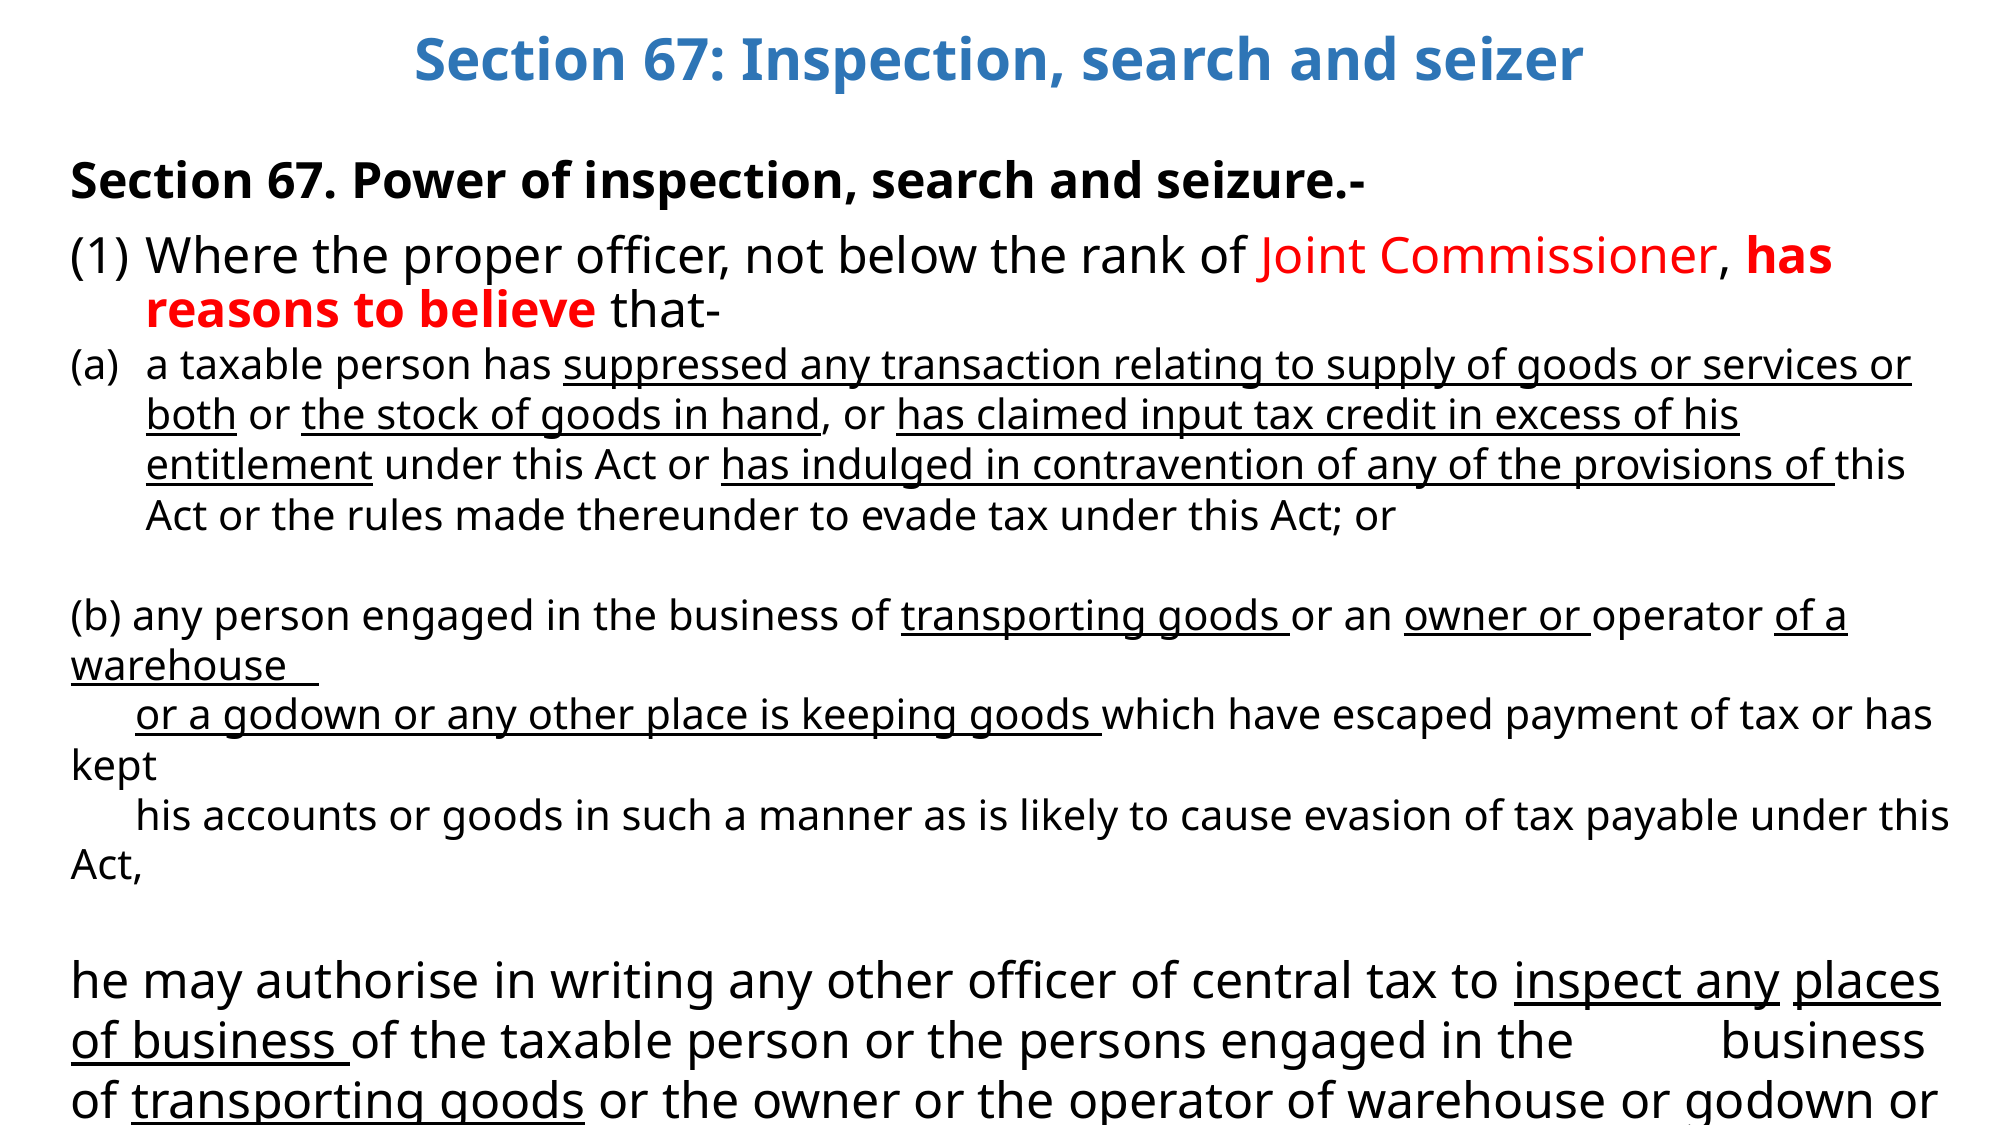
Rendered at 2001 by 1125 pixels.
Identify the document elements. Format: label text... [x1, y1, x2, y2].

title Section 67: Inspection, search and seizer [137, 21, 1863, 103]
list Section 67. Power of inspection, search and seizure.- Where the proper officer, not below the rank of Joint Commissioner, has reasons to believe that- a taxable person has suppressed any transaction relating to supply of goods or services or both or the stock of goods in hand, or has claimed input tax credit in excess of his entitlement under this Act or has indulged in contravention of any of the provisions of this Act or the rules made thereunder to evade tax under this Act; or (b) any person engaged in the business of transporting goods or an owner or operator of a warehouse or a godown or any other place is keeping goods which have escaped payment of tax or has kept his accounts or goods in such a manner as is likely to cause evasion of tax payable under this Act, he may authorise in writing any other officer of central tax to inspect any places of business of the taxable person or the persons engaged in the business of transporting goods or the owner or the operator of warehouse or godown or any other place. Contd..2 [55, 147, 1970, 1106]
